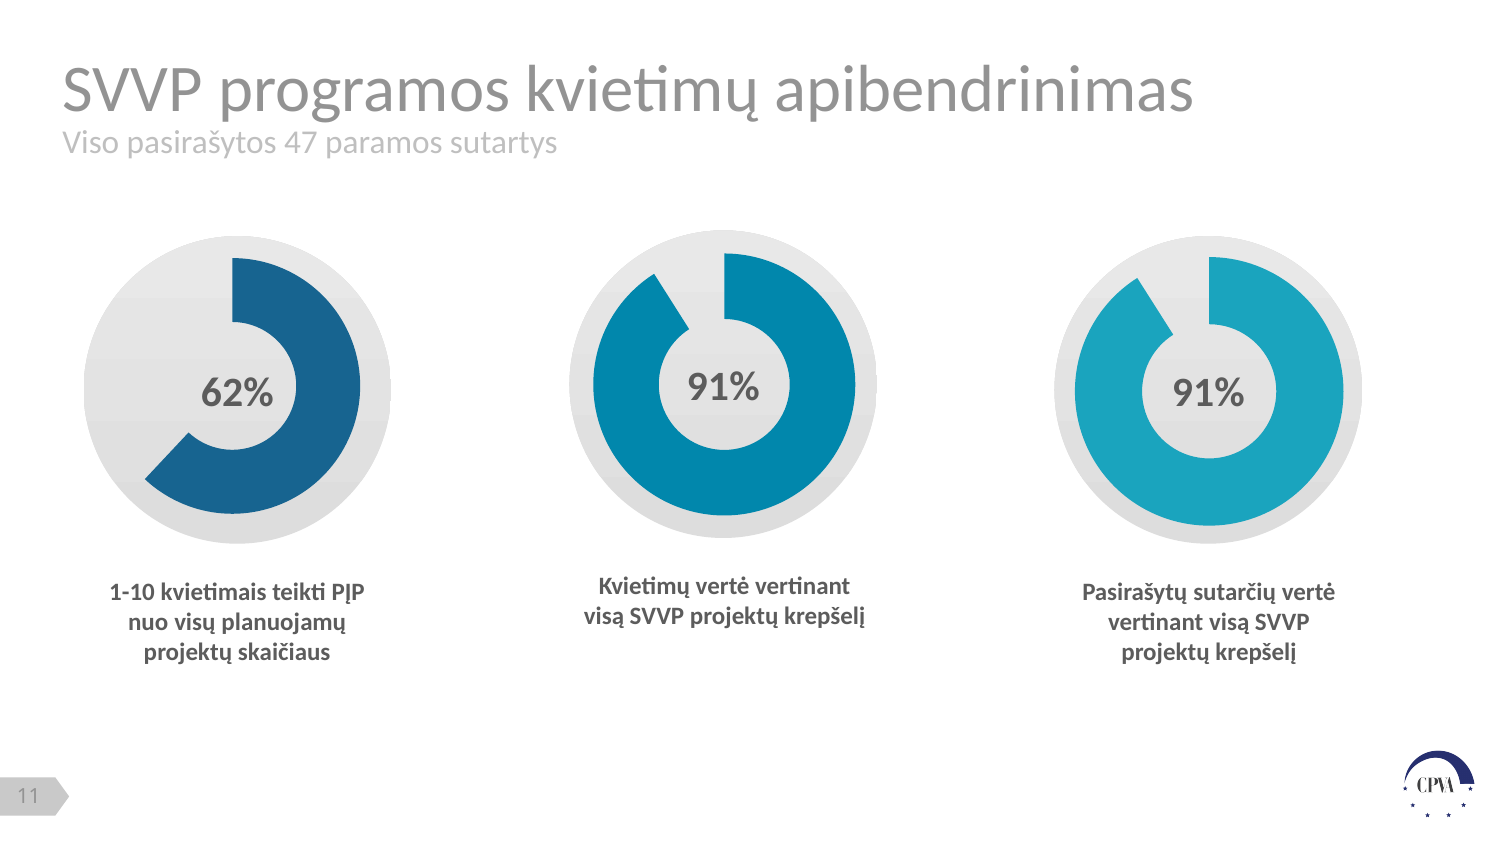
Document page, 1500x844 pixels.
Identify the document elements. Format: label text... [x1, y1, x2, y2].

picture [1387, 735, 1490, 833]
chart [83, 215, 396, 570]
text_box Kvietimų vertė vertinant visą SVVP projektų krepšelį [582, 569, 868, 630]
chart [1049, 230, 1370, 560]
list Viso pasirašytos 47 paramos sutartys [62, 126, 1433, 155]
text_box 1-10 kvietimais teikti PĮP nuo visų planuojamų projektų skaičiaus [94, 579, 380, 666]
title SVVP programos kvietimų apibendrinimas [62, 55, 1436, 114]
chart [563, 209, 884, 560]
text_box Pasirašytų sutarčių vertė vertinant visą SVVP projektų krepšelį [1066, 575, 1352, 666]
